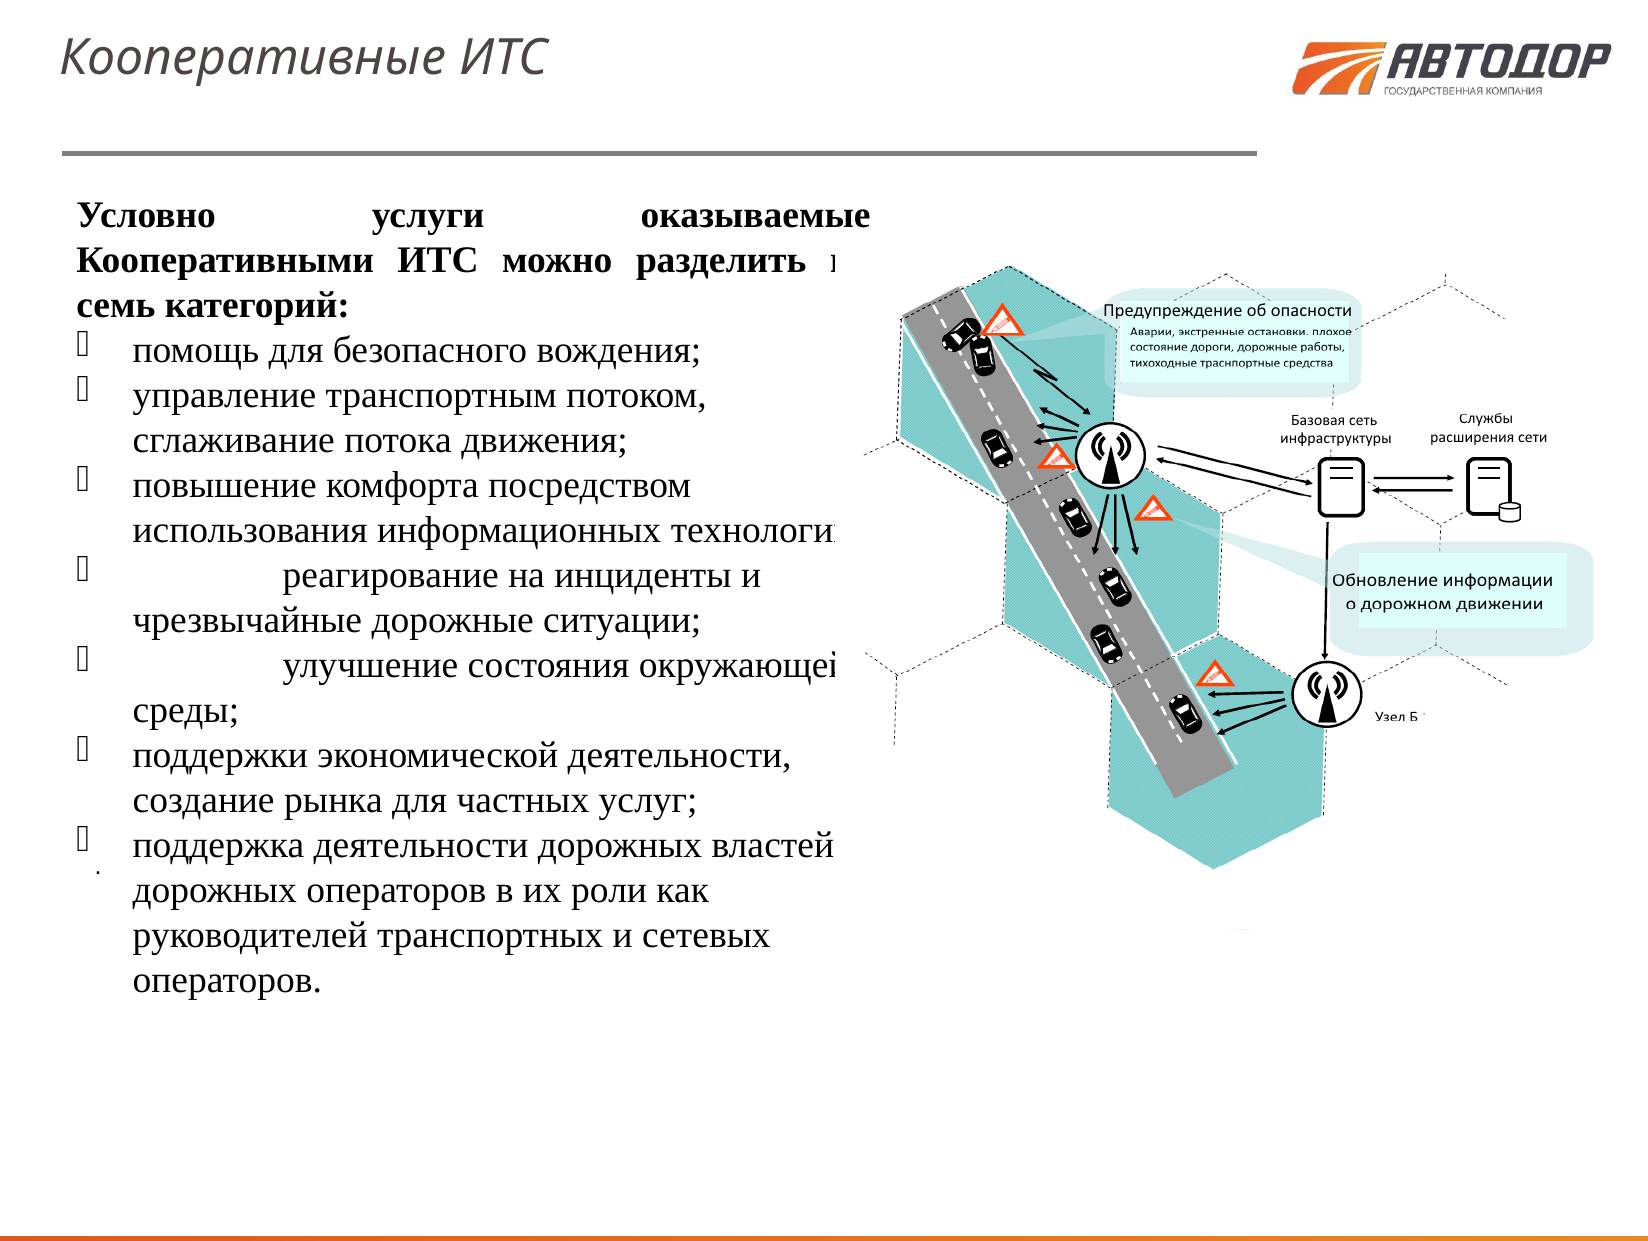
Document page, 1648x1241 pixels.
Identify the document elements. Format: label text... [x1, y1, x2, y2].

text_box Кооперативные ИТС [44, 17, 1258, 92]
picture [1288, 32, 1616, 101]
picture [835, 253, 1618, 946]
text_box Условно услуги оказываемые Кооперативными ИТС можно разделить на семь категорий: помощь для безопасного вождения; управление транспортным потоком, сглаживание потока движения; повышение комфорта посредством использования информационных технологий; реагирование на инциденты и чрезвычайные дорожные ситуации; улучшение состояния окружающей среды; поддержки экономической деятельности, создание рынка для частных услуг; поддержка деятельности дорожных властей и дорожных операторов в их роли как руководителей транспортных и сетевых операторов. [61, 183, 886, 1008]
text_box [0, 1236, 1648, 1241]
